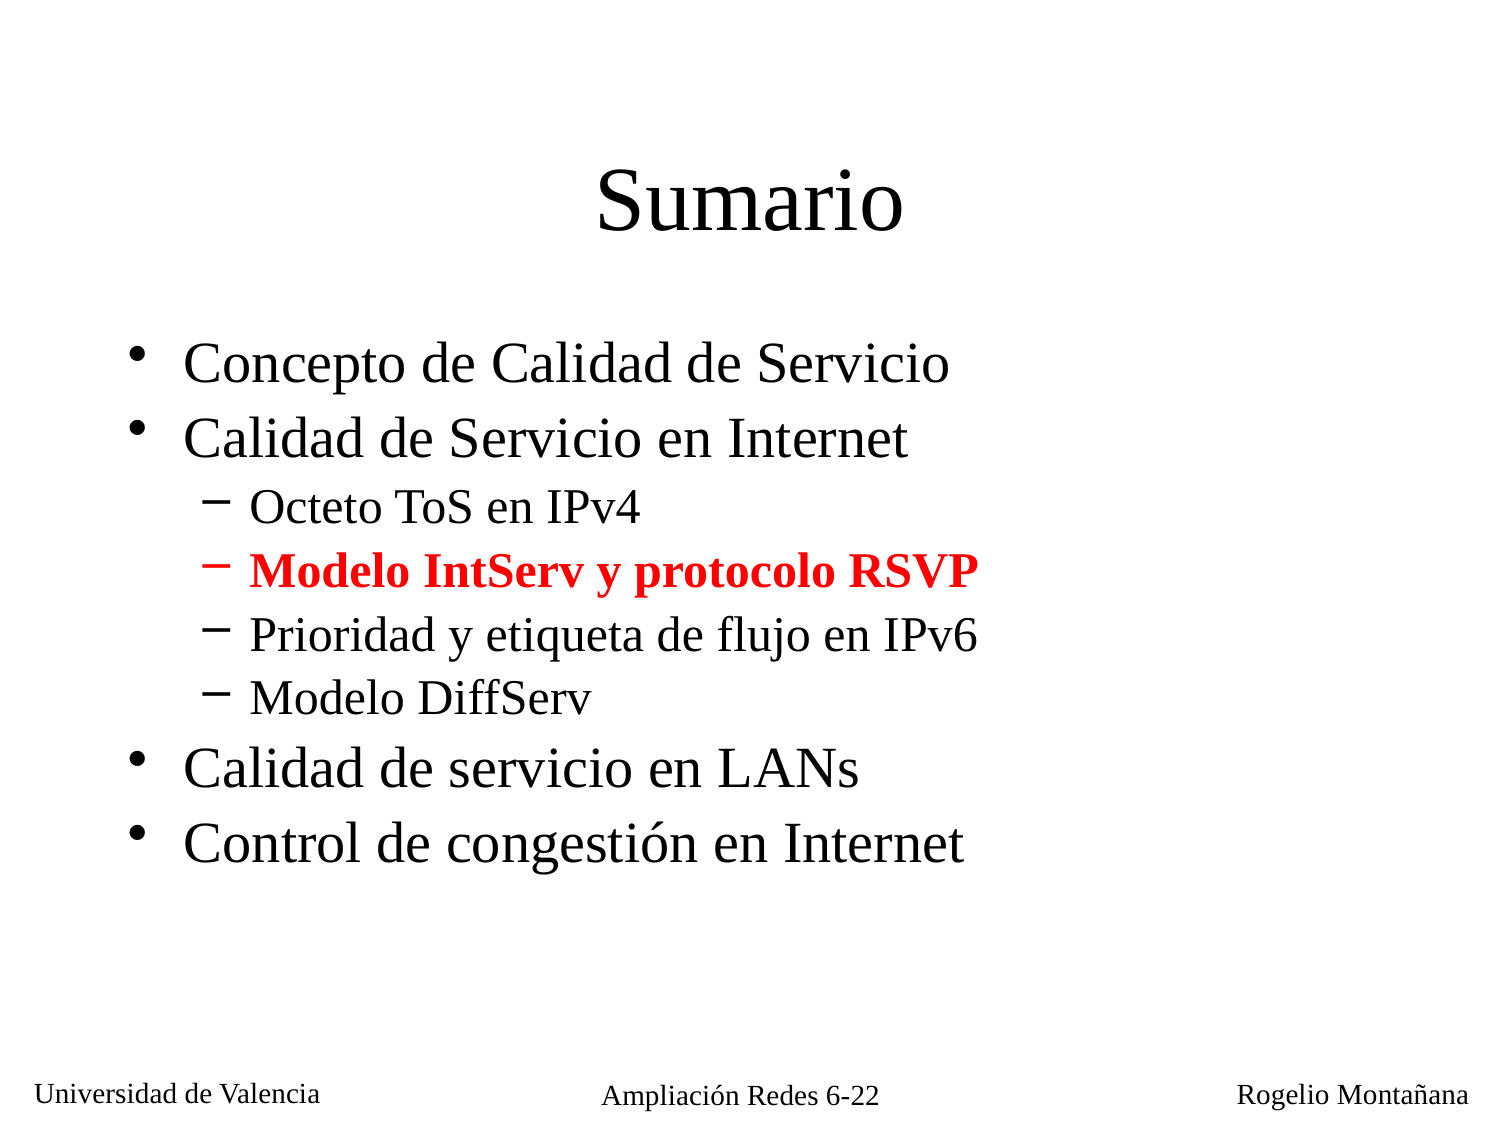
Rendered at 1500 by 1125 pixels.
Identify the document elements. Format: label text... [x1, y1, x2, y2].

title Sumario [112, 99, 1388, 288]
slide_number Ampliación Redes 6-22 [513, 1068, 968, 1125]
list Concepto de Calidad de Servicio Calidad de Servicio en Internet Octeto ToS en IPv4 Modelo IntServ y protocolo RSVP Prioridad y etiqueta de flujo en IPv6 Modelo DiffServ Calidad de servicio en LANs Control de congestión en Internet [112, 324, 1388, 1001]
